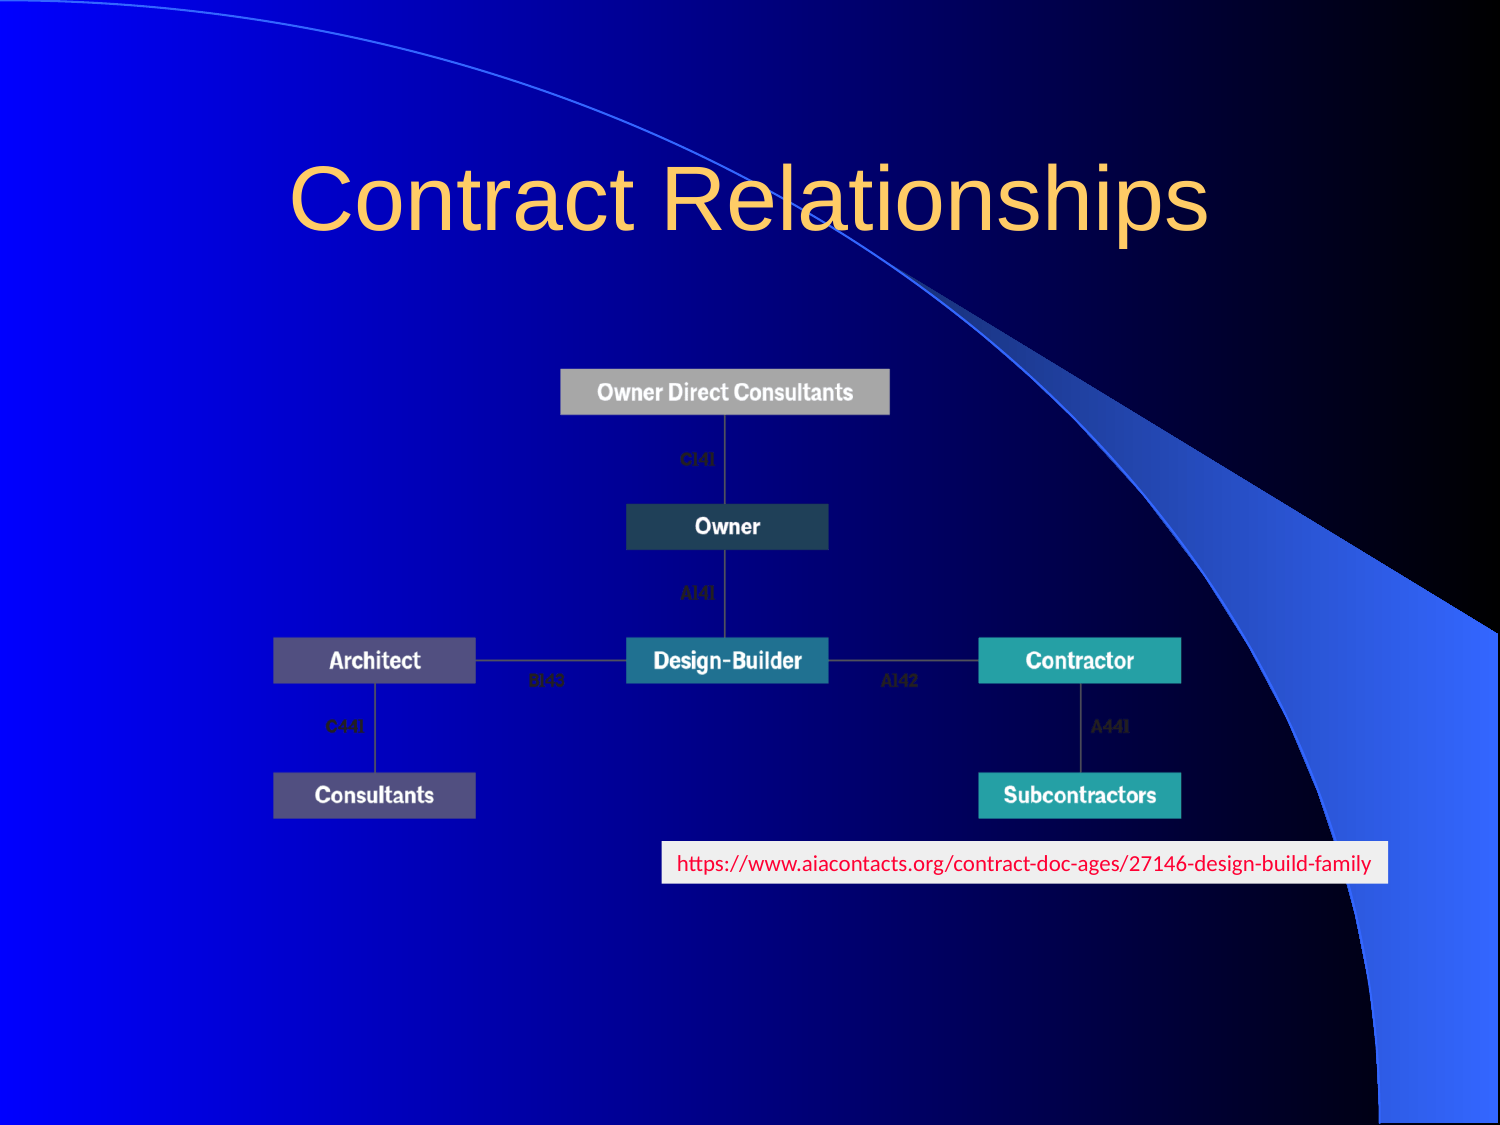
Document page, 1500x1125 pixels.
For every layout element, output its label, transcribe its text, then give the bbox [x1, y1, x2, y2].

title Contract Relationships [112, 99, 1388, 288]
picture [271, 359, 1182, 825]
text_box https://www.aiacontacts.org/contract-doc-ages/27146-design-build-family [661, 841, 1389, 884]
